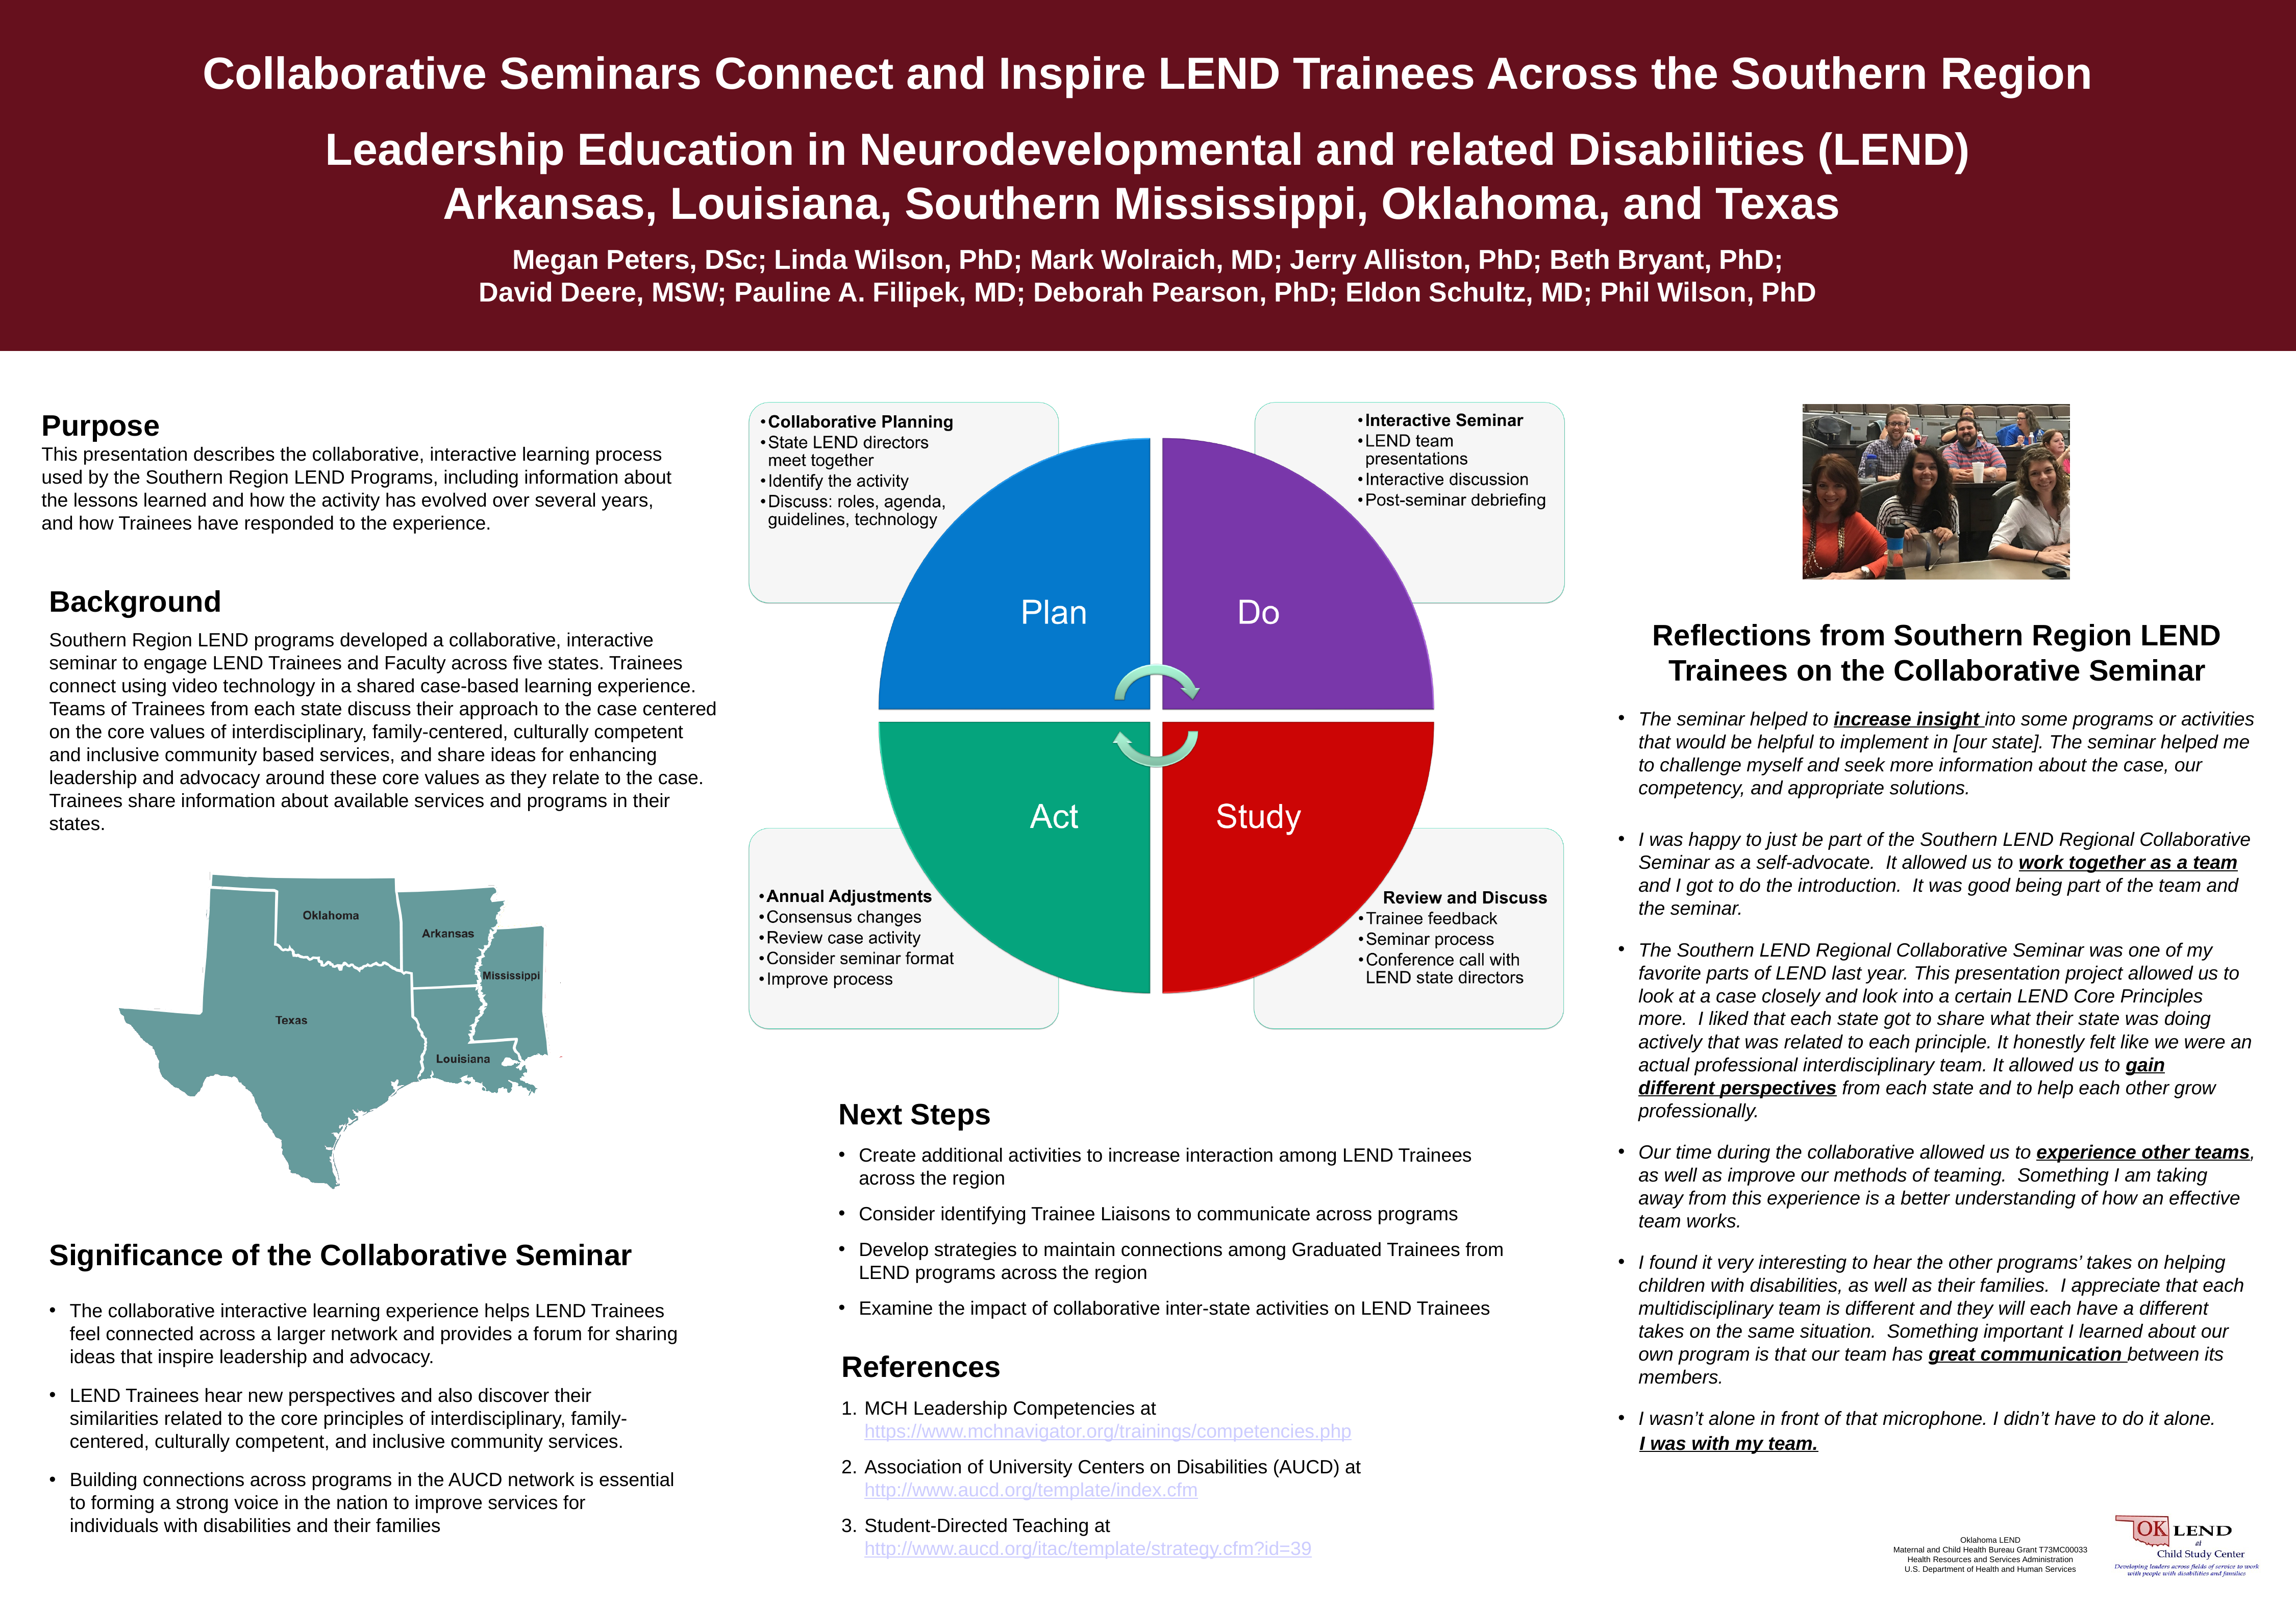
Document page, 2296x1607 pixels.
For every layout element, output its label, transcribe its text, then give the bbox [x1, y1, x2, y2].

text_box Collaborative Seminars Connect and Inspire LEND Trainees Across the Southern Region Leadership Education in Neurodevelopmental and related Disabilities (LEND) Arkansas, Louisiana, Southern Mississippi, Oklahoma, and Texas Megan Peters, DSc; Linda Wilson, PhD; Mark Wolraich, MD; Jerry Alliston, PhD; Beth Bryant, PhD; David Deere, MSW; Pauline A. Filipek, MD; Deborah Pearson, PhD; Eldon Schultz, MD; Phil Wilson, PhD [0, 0, 2296, 351]
text_box References MCH Leadership Competencies at https://www.mchnavigator.org/trainings/competencies.php Association of University Centers on Disabilities (AUCD) at http://www.aucd.org/template/index.cfm Student-Directed Teaching at http://www.aucd.org/itac/template/strategy.cfm?id=39 [834, 1344, 1523, 1563]
picture [686, 401, 1626, 1031]
text_box Purpose This presentation describes the collaborative, interactive learning process used by the Southern Region LEND Programs, including information about the lessons learned and how the activity has evolved over several years, and how Trainees have responded to the experience. [34, 402, 684, 538]
text_box Oklahoma LEND Maternal and Child Health Bureau Grant T73MC00033 Health Resources and Services Administration U.S. Department of Health and Human Services [1850, 1531, 2109, 1577]
picture [103, 857, 583, 1205]
text_box Background Southern Region LEND programs developed a collaborative, interactive seminar to engage LEND Trainees and Faculty across five states. Trainees connect using video technology in a shared case-based learning experience. Teams of Trainees from each state discuss their approach to the case centered on the core values of interdisciplinary, family-centered, culturally competent and inclusive community based services, and share ideas for enhancing leadership and advocacy around these core values as they relate to the case. Trainees share information about available services and programs in their states. [44, 578, 683, 839]
text_box Next Steps Create additional activities to increase interaction among LEND Trainees across the region Consider identifying Trainee Liaisons to communicate across programs Develop strategies to maintain connections among Graduated Trainees from LEND programs across the region Examine the impact of collaborative inter-state activities on LEND Trainees [834, 1090, 1511, 1344]
picture [2111, 1514, 2261, 1578]
picture [1802, 404, 2070, 580]
text_box Significance of the Collaborative Seminar The collaborative interactive learning experience helps LEND Trainees feel connected across a larger network and provides a forum for sharing ideas that inspire leadership and advocacy. LEND Trainees hear new perspectives and also discover their similarities related to the core principles of interdisciplinary, family-centered, culturally competent, and inclusive community services. Building connections across programs in the AUCD network is essential to forming a strong voice in the nation to improve services for individuals with disabilities and their families [44, 1231, 685, 1541]
text_box Reflections from Southern Region LEND Trainees on the Collaborative Seminar The seminar helped to increase insight into some programs or activities that would be helpful to implement in [our state]. The seminar helped me to challenge myself and seek more information about the case, our competency, and appropriate solutions. I was happy to just be part of the Southern LEND Regional Collaborative Seminar as a self-advocate. It allowed us to work together as a team and I got to do the introduction. It was good being part of the team and the seminar. The Southern LEND Regional Collaborative Seminar was one of my favorite parts of LEND last year. This presentation project allowed us to look at a case closely and look into a certain LEND Core Principles more. I liked that each state got to share what their state was doing actively that was related to each principle. It honestly felt like we were an actual professional interdisciplinary team. It allowed us to gain different perspectives from each state and to help each other grow professionally. Our time during the collaborative allowed us to experience other teams, as well as improve our methods of teaming. Something I am taking away from this experience is a better understanding of how an effective team works. I found it very interesting to hear the other programs’ takes on helping children with disabilities, as well as their families. I appreciate that each multidisciplinary team is different and they will each have a different takes on the same situation. Something important I learned about our own program is that our team has great communication between its members. I wasn’t alone in front of that microphone. I didn’t have to do it alone. I was with my team. [1613, 611, 2261, 1459]
